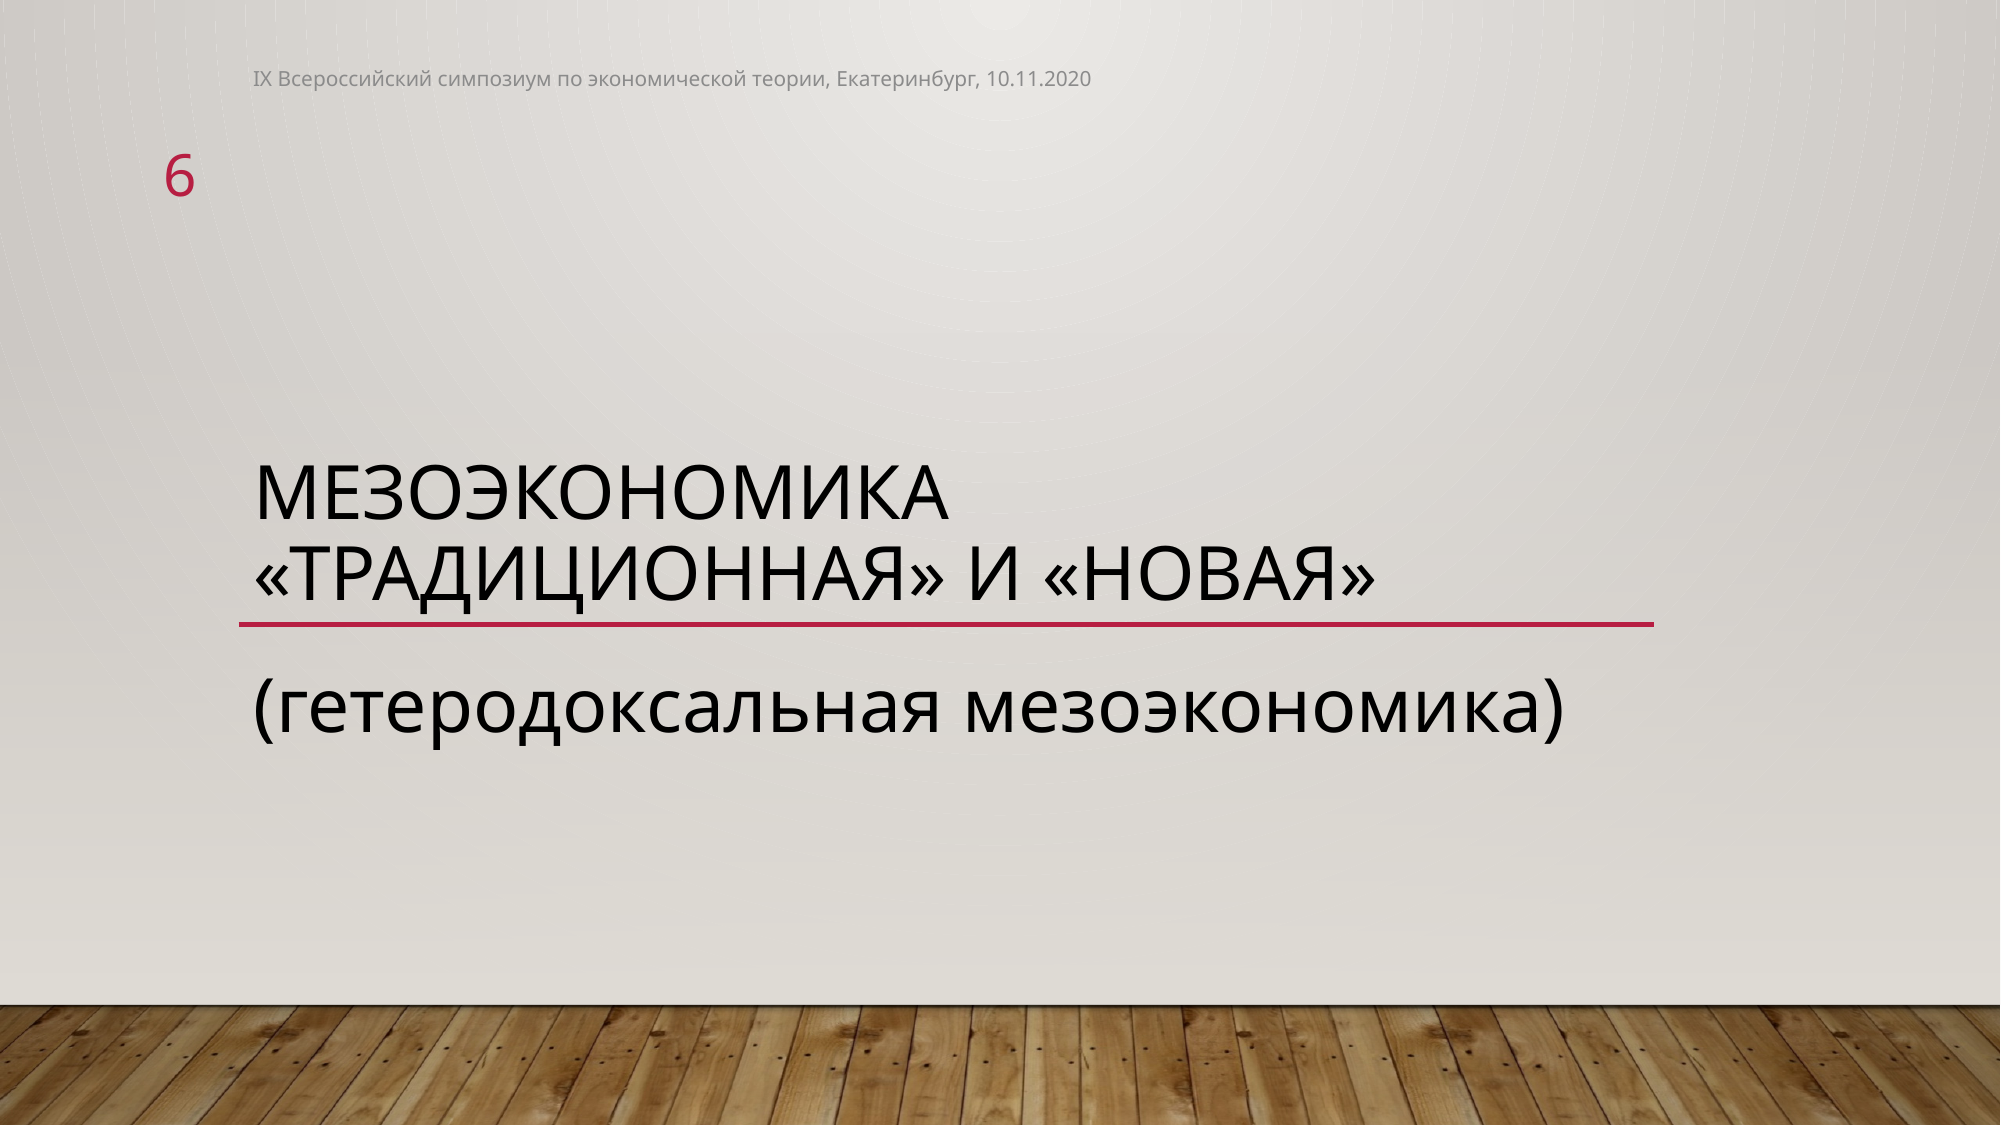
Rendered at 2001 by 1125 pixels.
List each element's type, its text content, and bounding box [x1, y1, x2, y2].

slide_number 6 [78, 131, 212, 214]
footer IX Всероссийский симпозиум по экономической теории, Екатеринбург, 10.11.2020 [238, 54, 1213, 105]
picture [0, 1005, 2000, 1125]
title Мезоэкономика «традиционная» и «Новая» [238, 314, 1656, 625]
list (гетеродоксальная мезоэкономика) [238, 624, 1655, 791]
